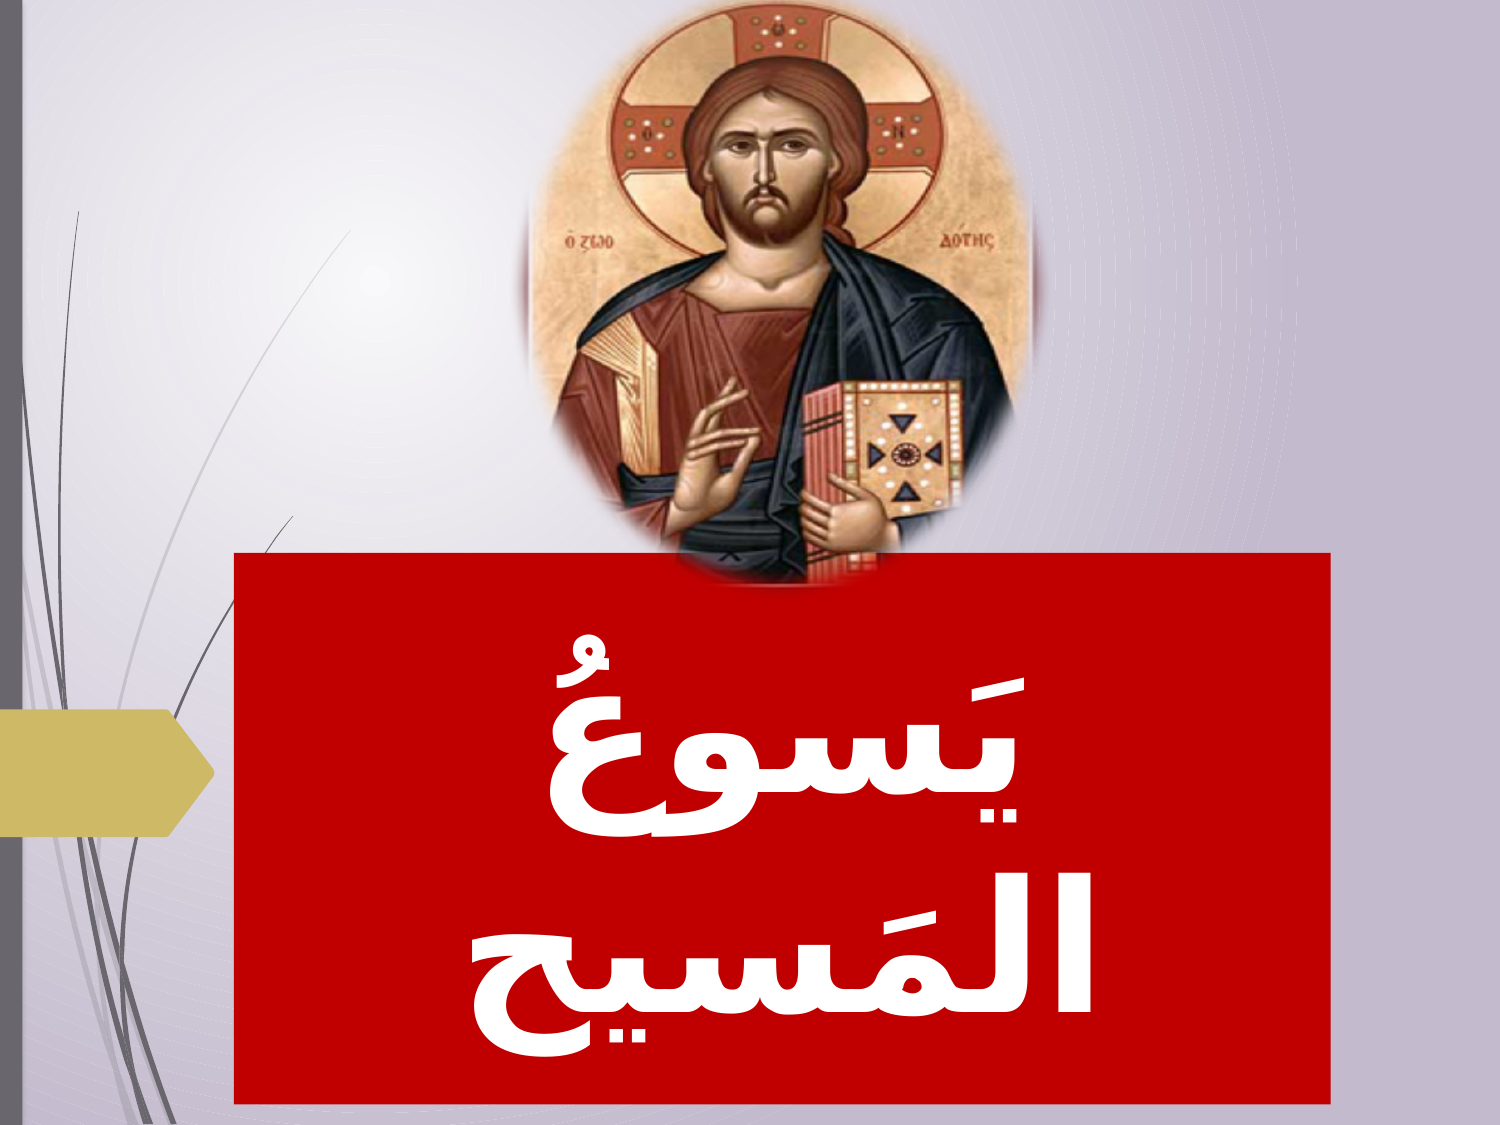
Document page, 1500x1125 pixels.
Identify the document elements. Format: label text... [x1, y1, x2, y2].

title يَسوعُ المَسيح [233, 552, 1331, 1105]
picture [508, 0, 1053, 604]
